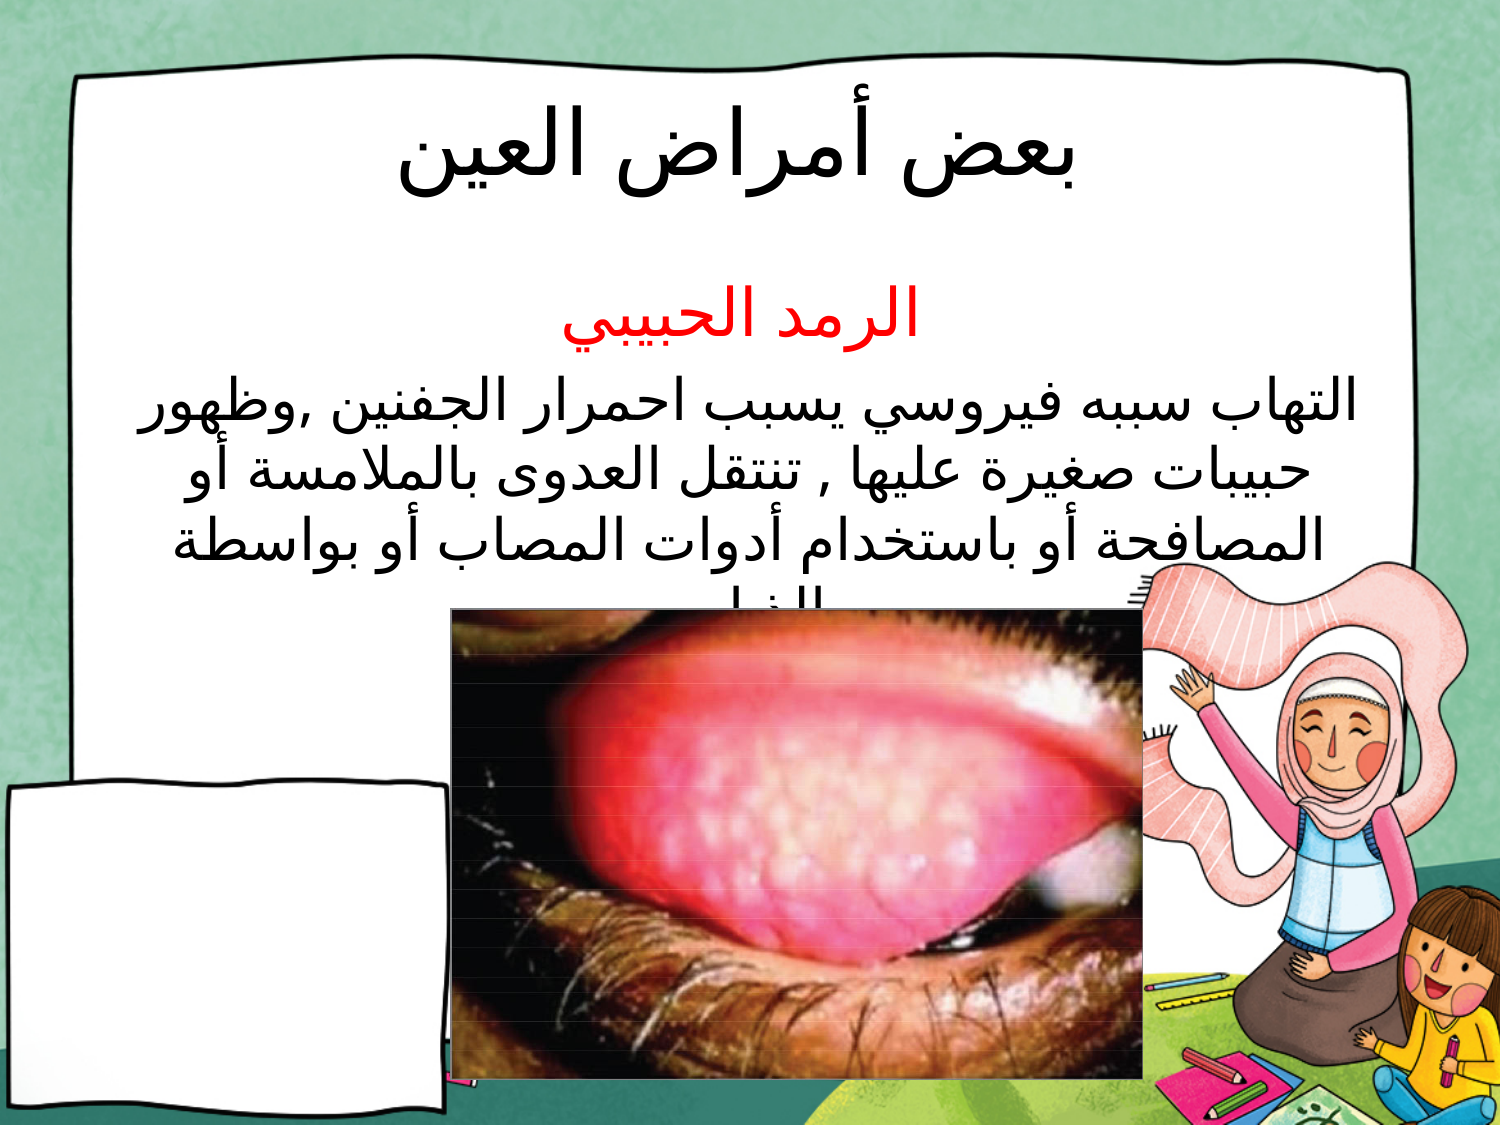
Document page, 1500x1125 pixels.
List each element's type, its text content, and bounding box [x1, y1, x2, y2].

title بعض أمراض العين [75, 45, 1425, 233]
list الرمد الحبيبي التهاب سببه فيروسي يسبب احمرار الجفنين ,وظهور حبيبات صغيرة عليها , تنتقل العدوى بالملامسة أو المصافحة أو باستخدام أدوات المصاب أو بواسطة الذباب [75, 262, 1425, 1005]
picture [0, 0, 1500, 1125]
